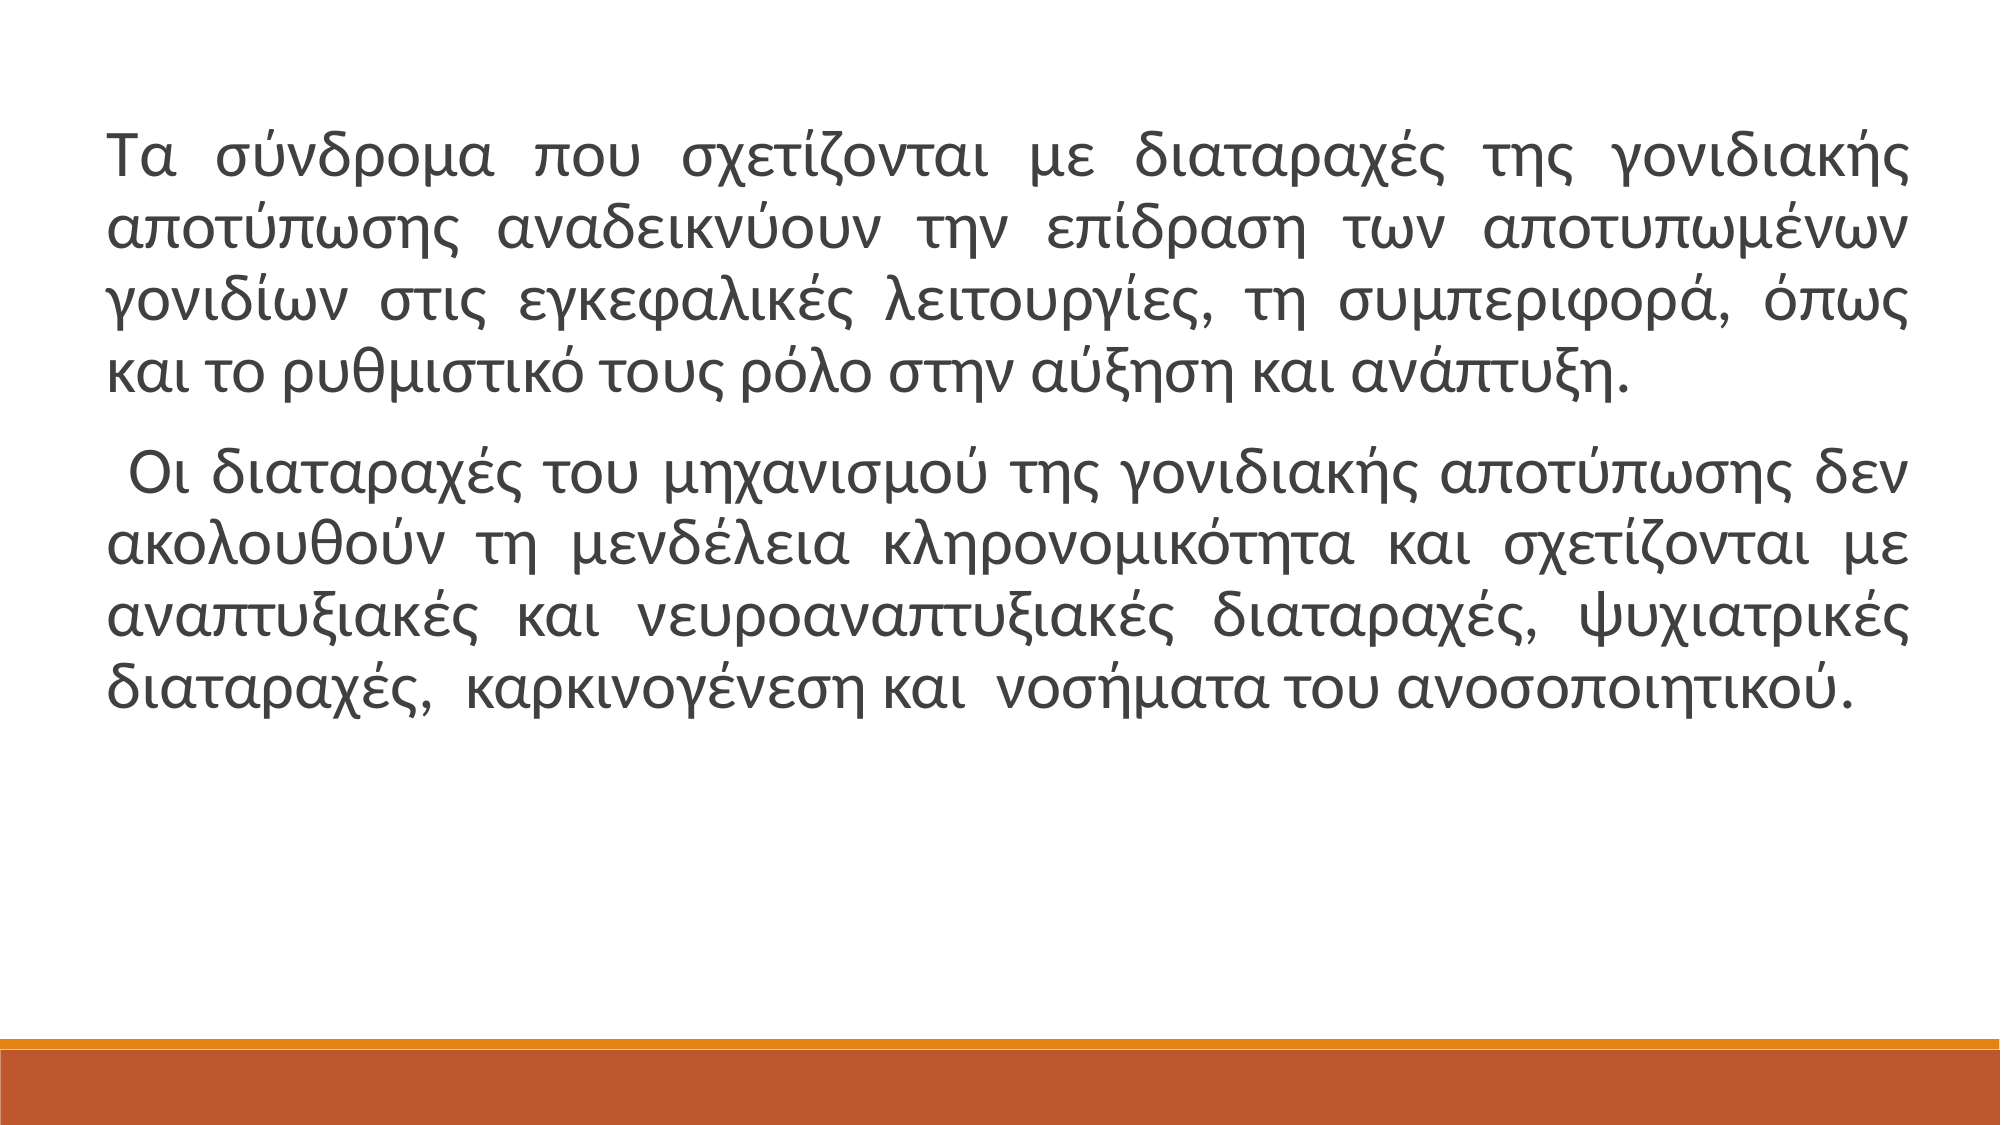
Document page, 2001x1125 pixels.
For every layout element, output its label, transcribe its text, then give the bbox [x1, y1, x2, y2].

list Τα σύνδρομα που σχετίζονται με διαταραχές της γονιδιακής αποτύπωσης αναδεικνύουν την επίδραση των αποτυπωμένων γονιδίων στις εγκεφαλικές λειτουργίες, τη συμπεριφορά, όπως και το ρυθμιστικό τους ρόλο στην αύξηση και ανάπτυξη. Οι διαταραχές του μηχανισμού της γονιδιακής αποτύπωσης δεν ακολουθούν τη μενδέλεια κληρονομικότητα και σχετίζονται με αναπτυξιακές και νευροαναπτυξιακές διαταραχές, ψυχιατρικές διαταραχές, καρκινογένεση και νοσήματα του ανοσοποιητικού. [91, 111, 1912, 963]
